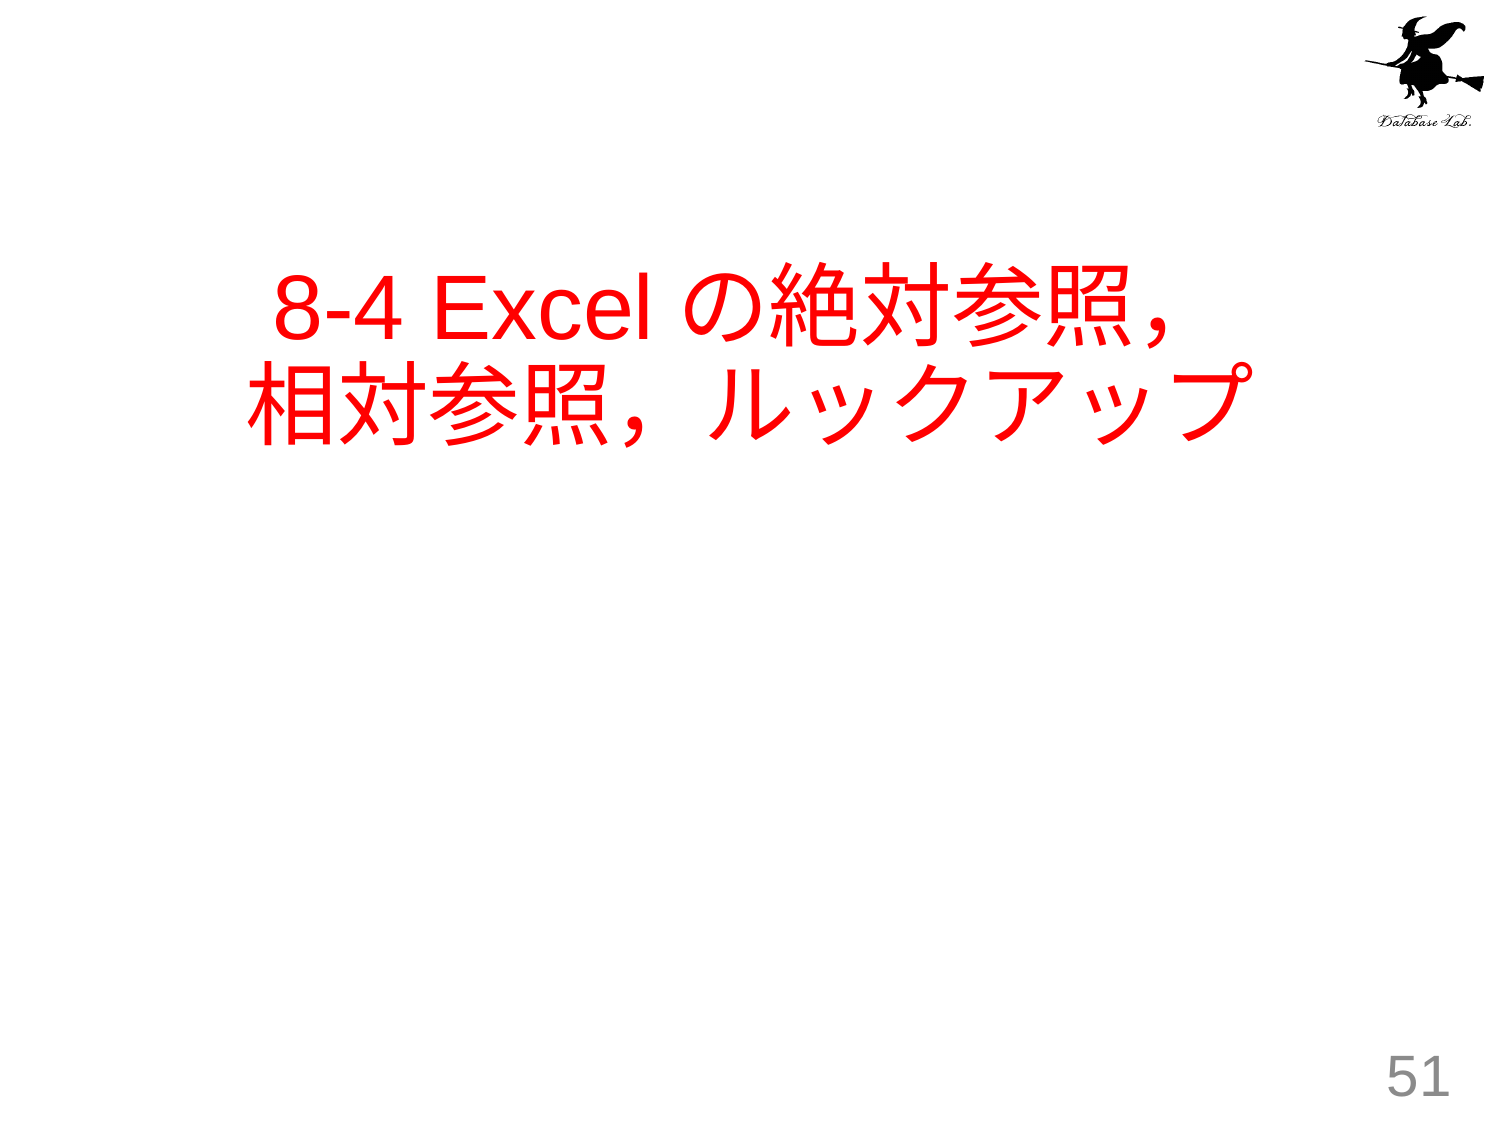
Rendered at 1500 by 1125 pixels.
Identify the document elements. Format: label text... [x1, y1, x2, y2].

title 8-4 Excelの絶対参照， 相対参照，ルックアップ [112, 184, 1388, 576]
slide_number 51 [1129, 1042, 1467, 1103]
picture [1362, 14, 1486, 130]
